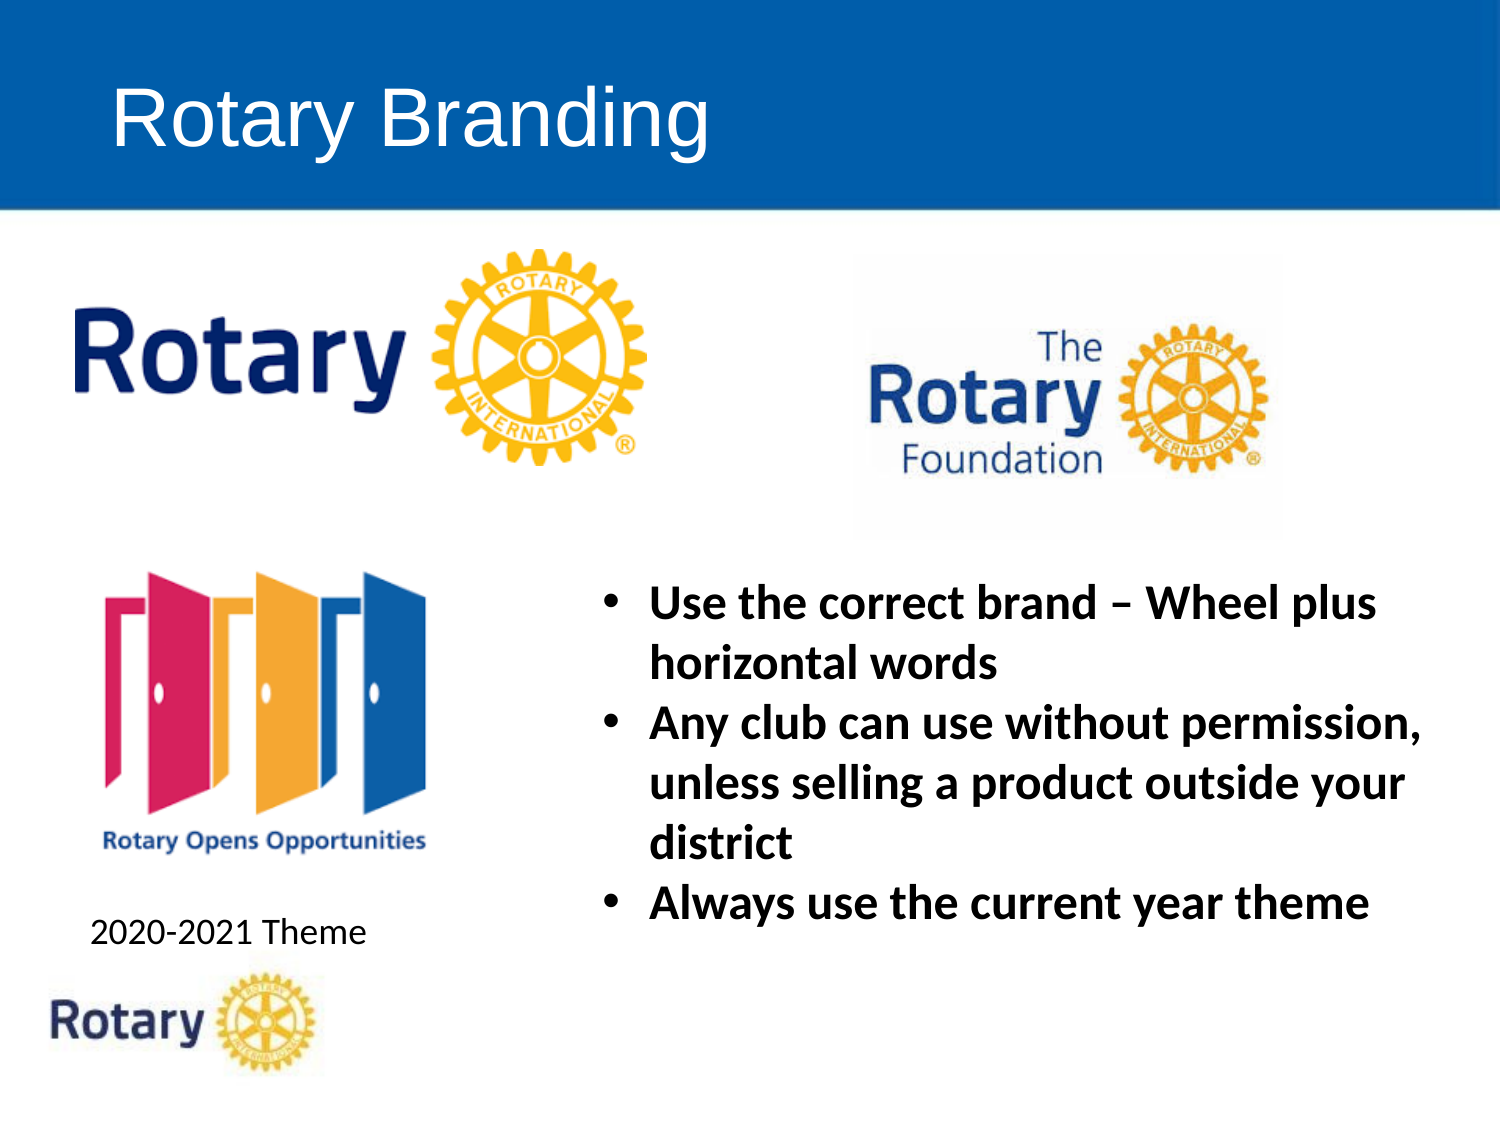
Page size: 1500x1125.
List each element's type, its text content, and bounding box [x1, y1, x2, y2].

text_box 2020-2021 Theme [74, 899, 463, 960]
text_box Use the correct brand – Wheel plus horizontal words Any club can use without permission, unless selling a product outside your district Always use the current year theme [587, 562, 1438, 938]
title Rotary Branding [110, 63, 1390, 167]
picture [0, 0, 1500, 1125]
